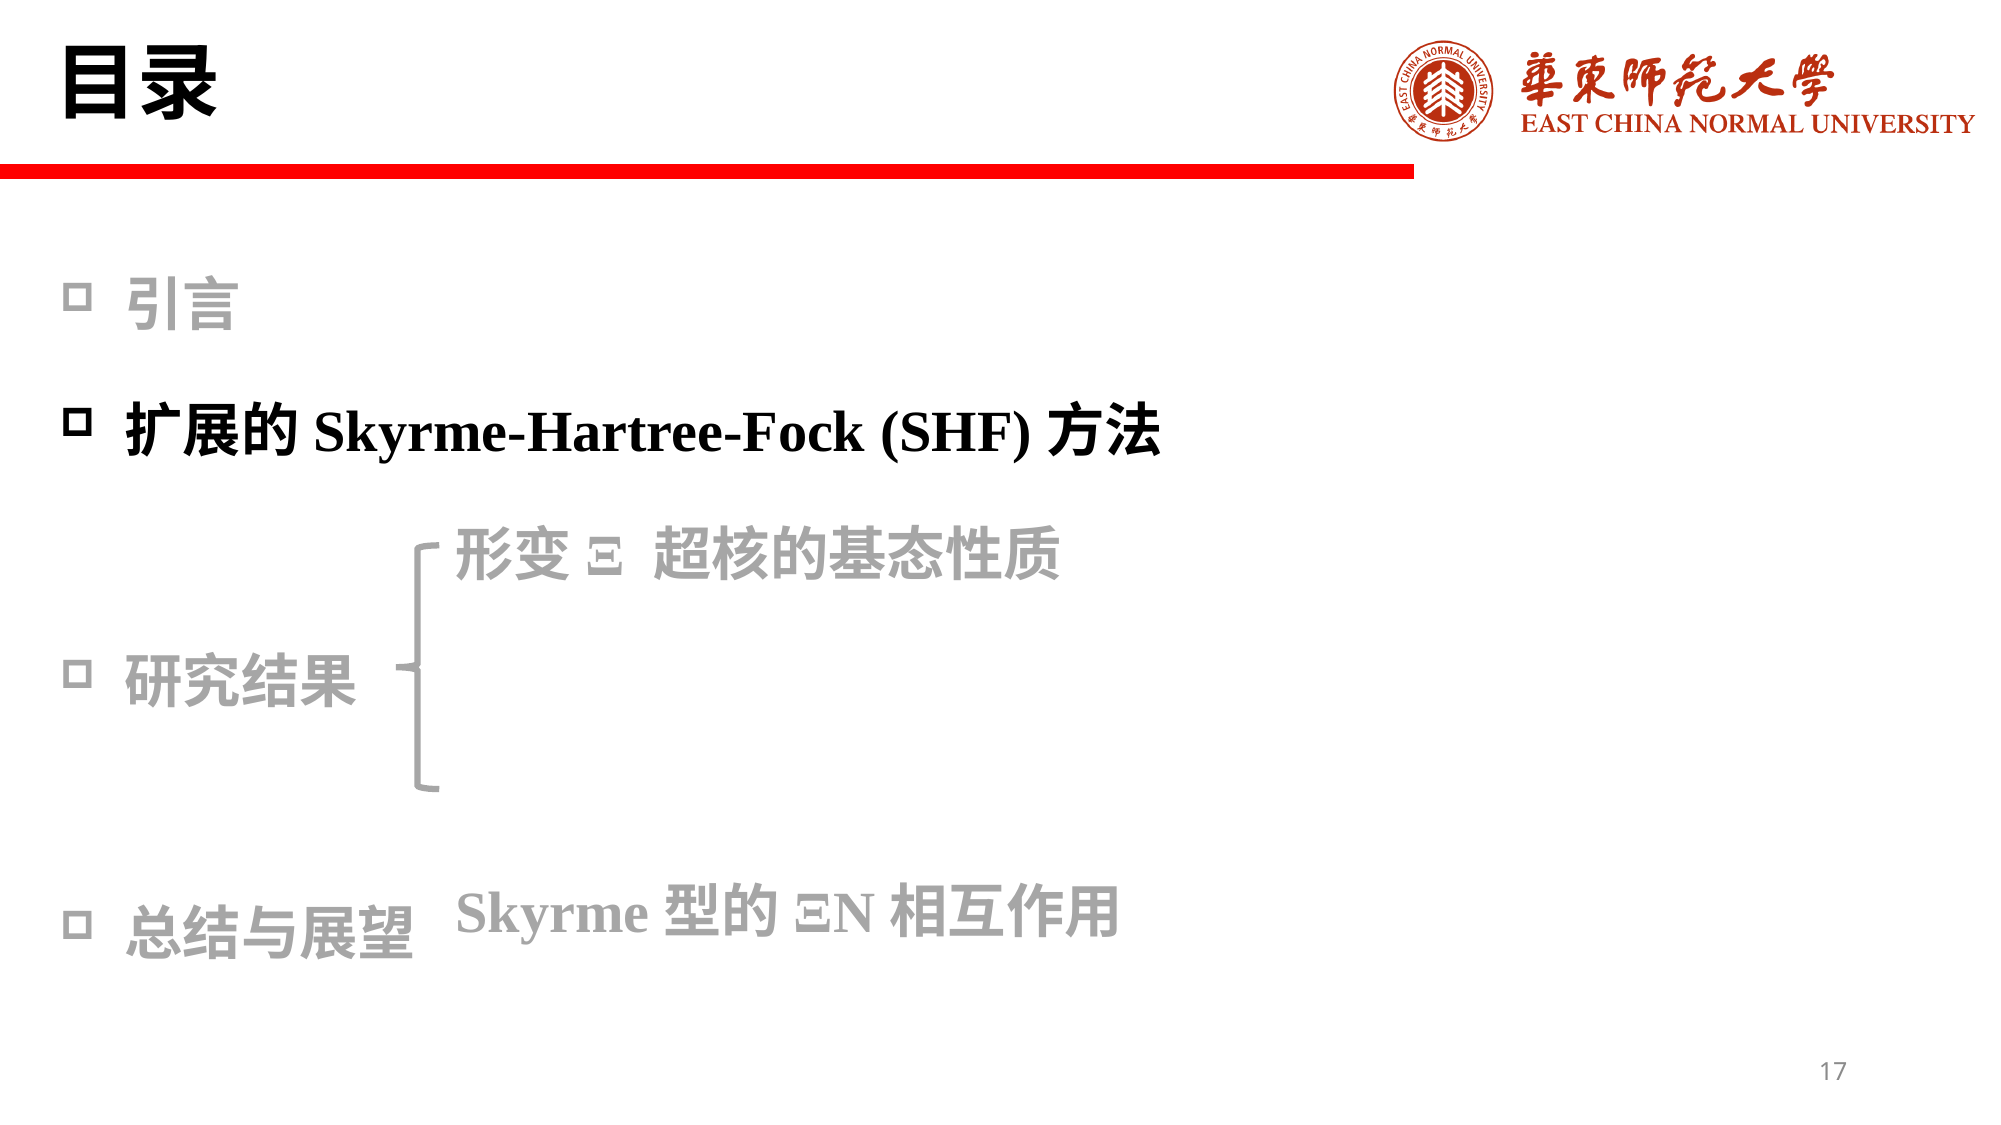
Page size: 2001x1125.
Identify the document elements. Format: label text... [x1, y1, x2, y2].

title 目录 [39, 12, 270, 159]
slide_number 17 [1412, 1042, 1863, 1103]
list 引言 扩展的Skyrme-Hartree-Fock (SHF)方法 研究结果 总结与展望 [45, 224, 1698, 1005]
text_box [395, 544, 440, 790]
picture [1387, 35, 1980, 146]
text_box 形变Ξ 超核的基态性质 Skyrme型的ΞN相互作用 [440, 474, 1412, 855]
